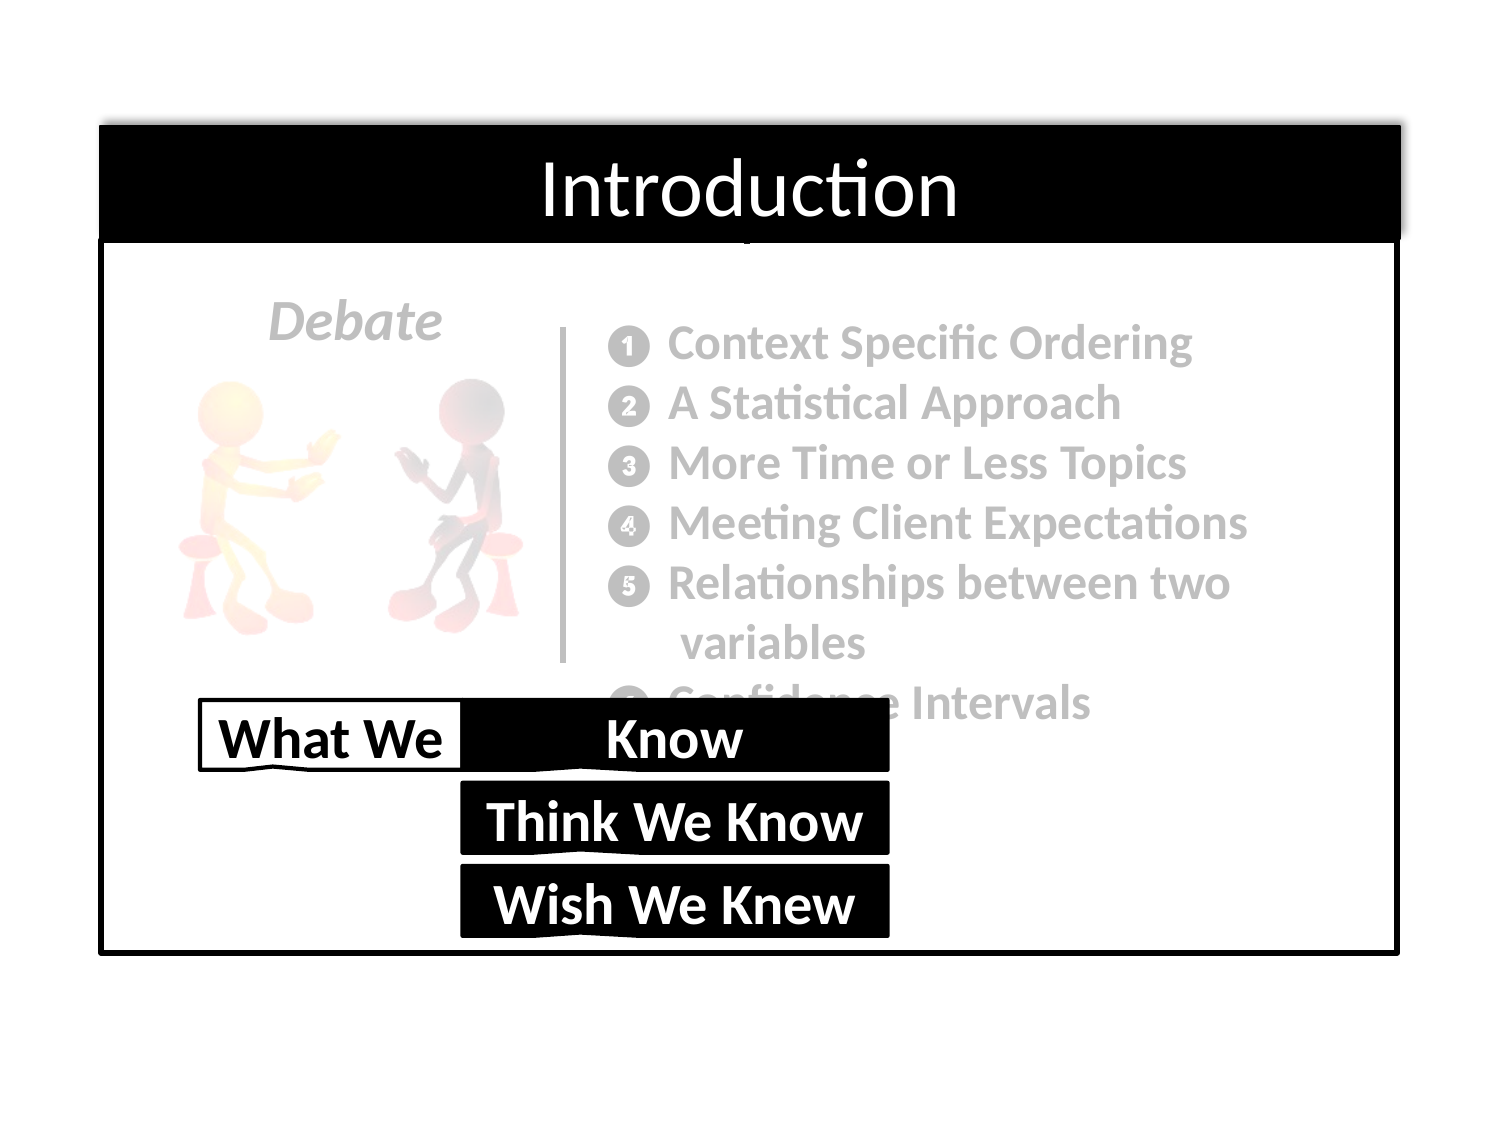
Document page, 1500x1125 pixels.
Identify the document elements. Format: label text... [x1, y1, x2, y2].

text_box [105, 243, 1387, 951]
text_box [154, 274, 1337, 742]
text_box [749, 238, 1399, 955]
text_box Introduction [98, 124, 1402, 241]
text_box [99, 238, 749, 955]
